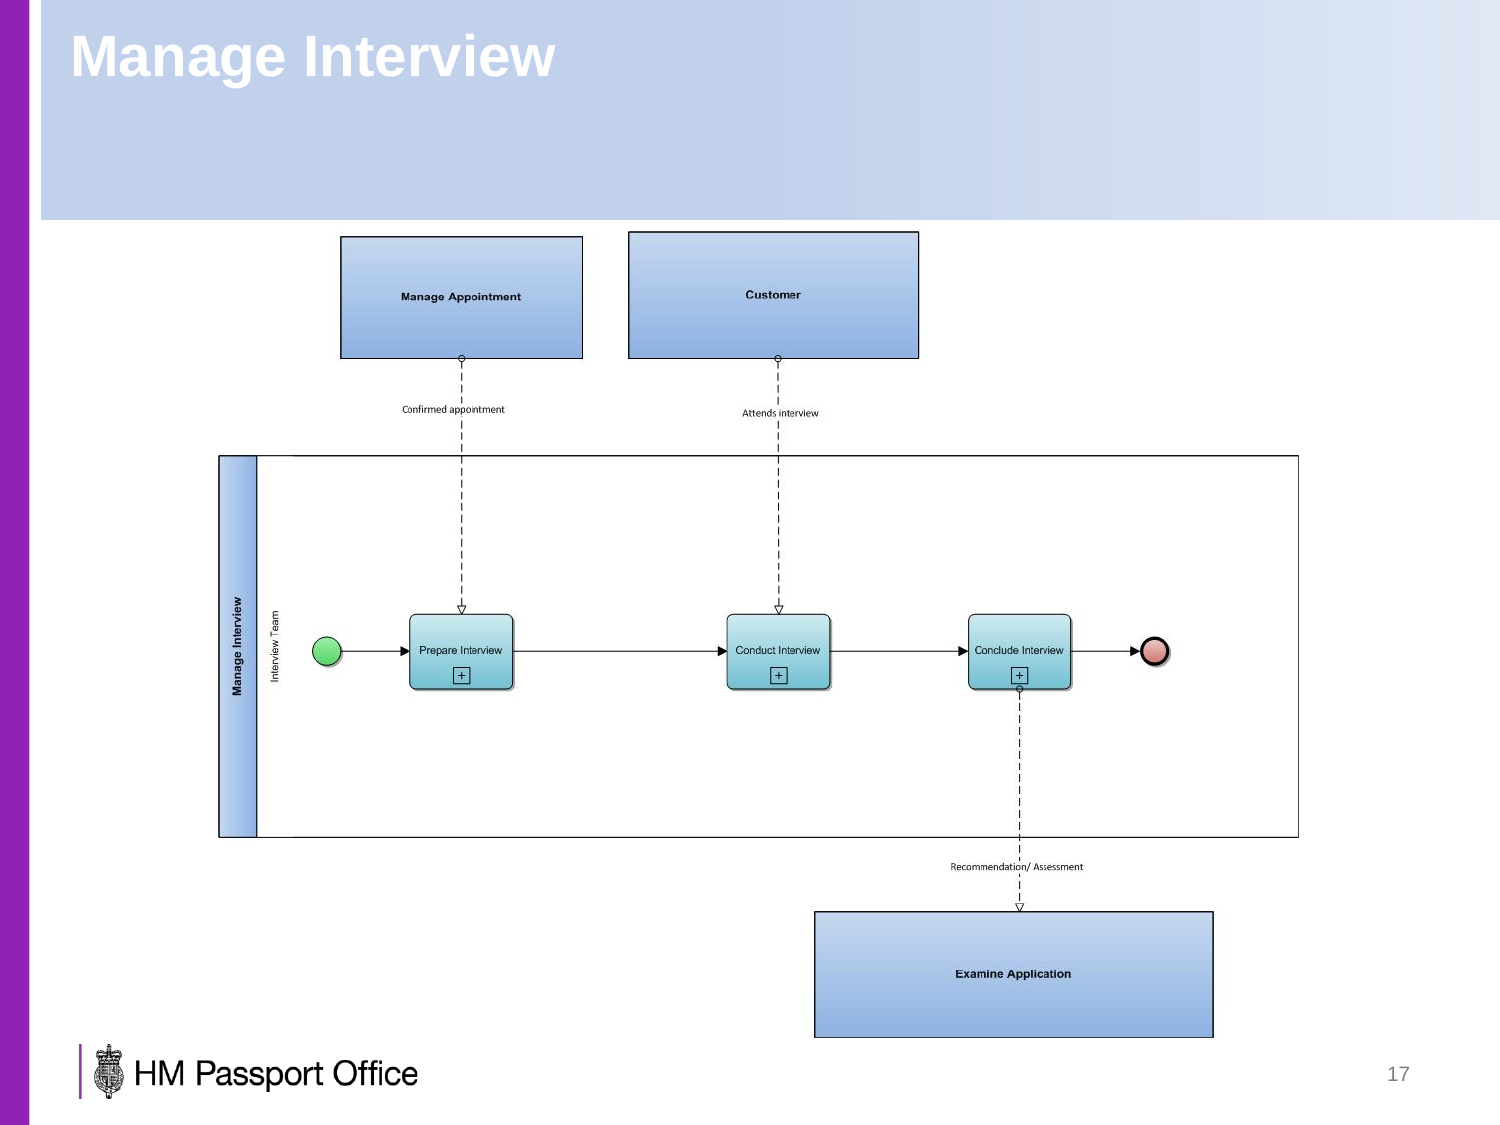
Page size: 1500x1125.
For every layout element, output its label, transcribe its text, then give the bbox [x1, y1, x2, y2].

title Manage Interview [41, 0, 1500, 220]
slide_number 17 [1074, 1042, 1425, 1103]
picture [75, 1044, 418, 1099]
picture [218, 231, 1299, 1038]
